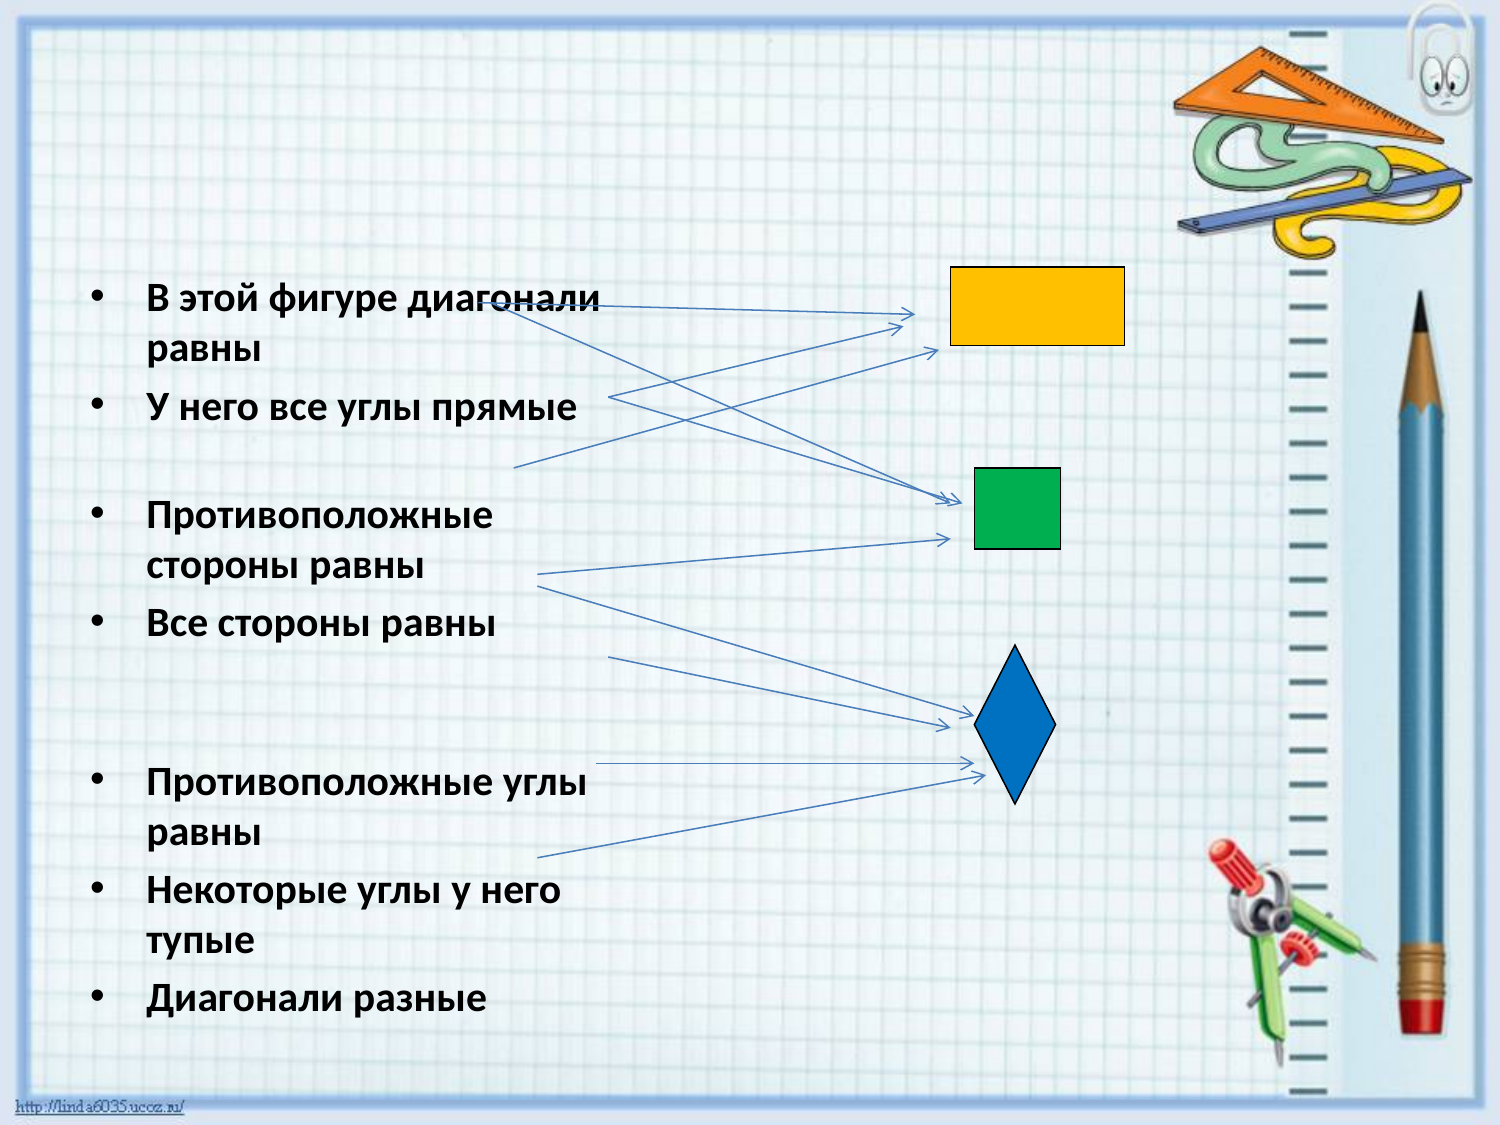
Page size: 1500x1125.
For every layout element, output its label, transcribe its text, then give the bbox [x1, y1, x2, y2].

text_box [489, 302, 952, 504]
picture [0, 0, 1500, 1125]
text_box [974, 467, 1061, 550]
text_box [537, 585, 975, 717]
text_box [608, 396, 963, 504]
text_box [537, 774, 987, 858]
text_box [950, 267, 1125, 346]
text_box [537, 538, 952, 575]
list В этой фигуре диагонали равны У него все углы прямые Противоположные стороны равны Все стороны равны Противоположные углы равны Некоторые углы у него тупые Диагонали разные [75, 262, 644, 1005]
text_box [974, 645, 1056, 804]
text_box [478, 302, 487, 315]
